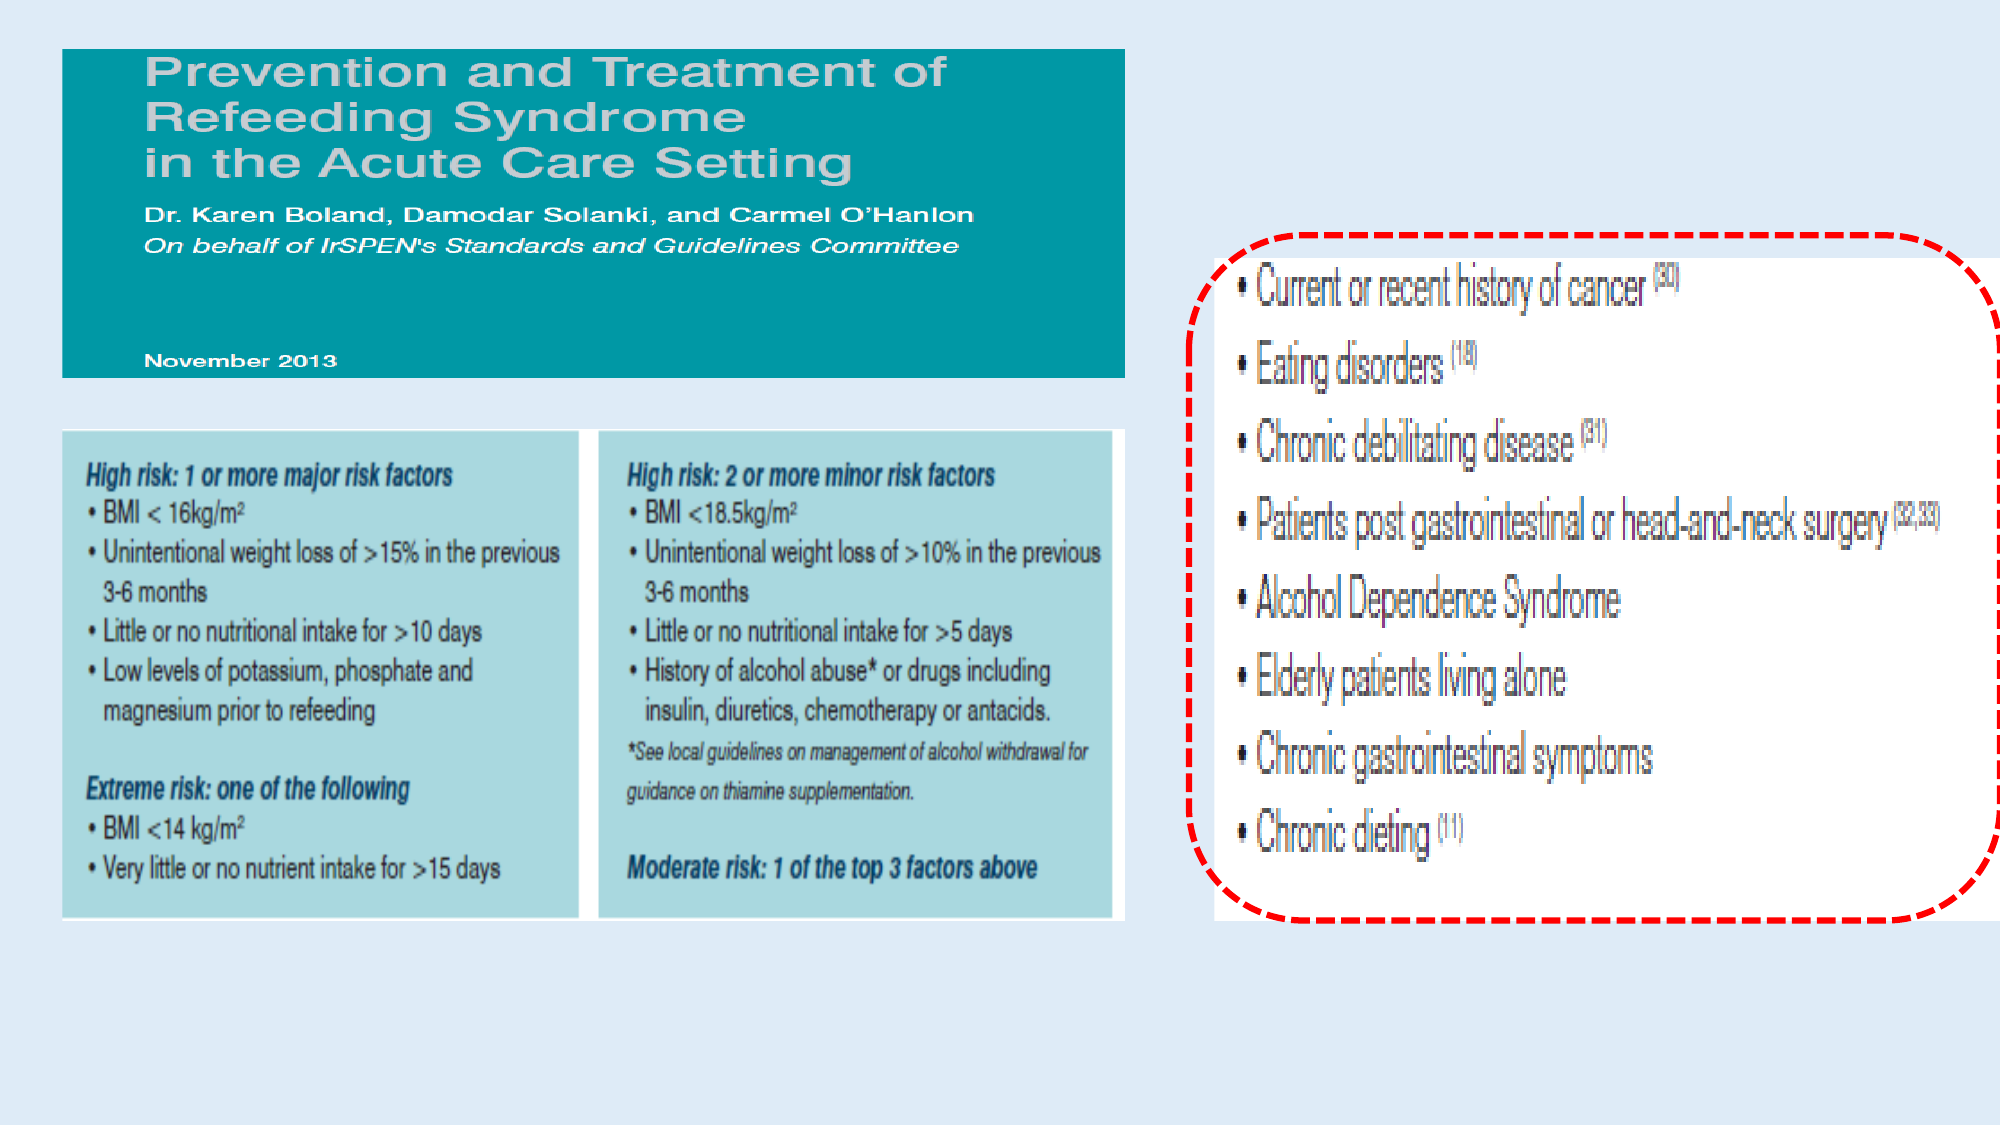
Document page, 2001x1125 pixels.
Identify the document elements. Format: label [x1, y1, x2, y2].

text_box [1233, 234, 1956, 258]
text_box [1187, 276, 1214, 880]
title [62, 49, 1125, 378]
picture [62, 429, 1125, 921]
picture [1214, 258, 2000, 921]
